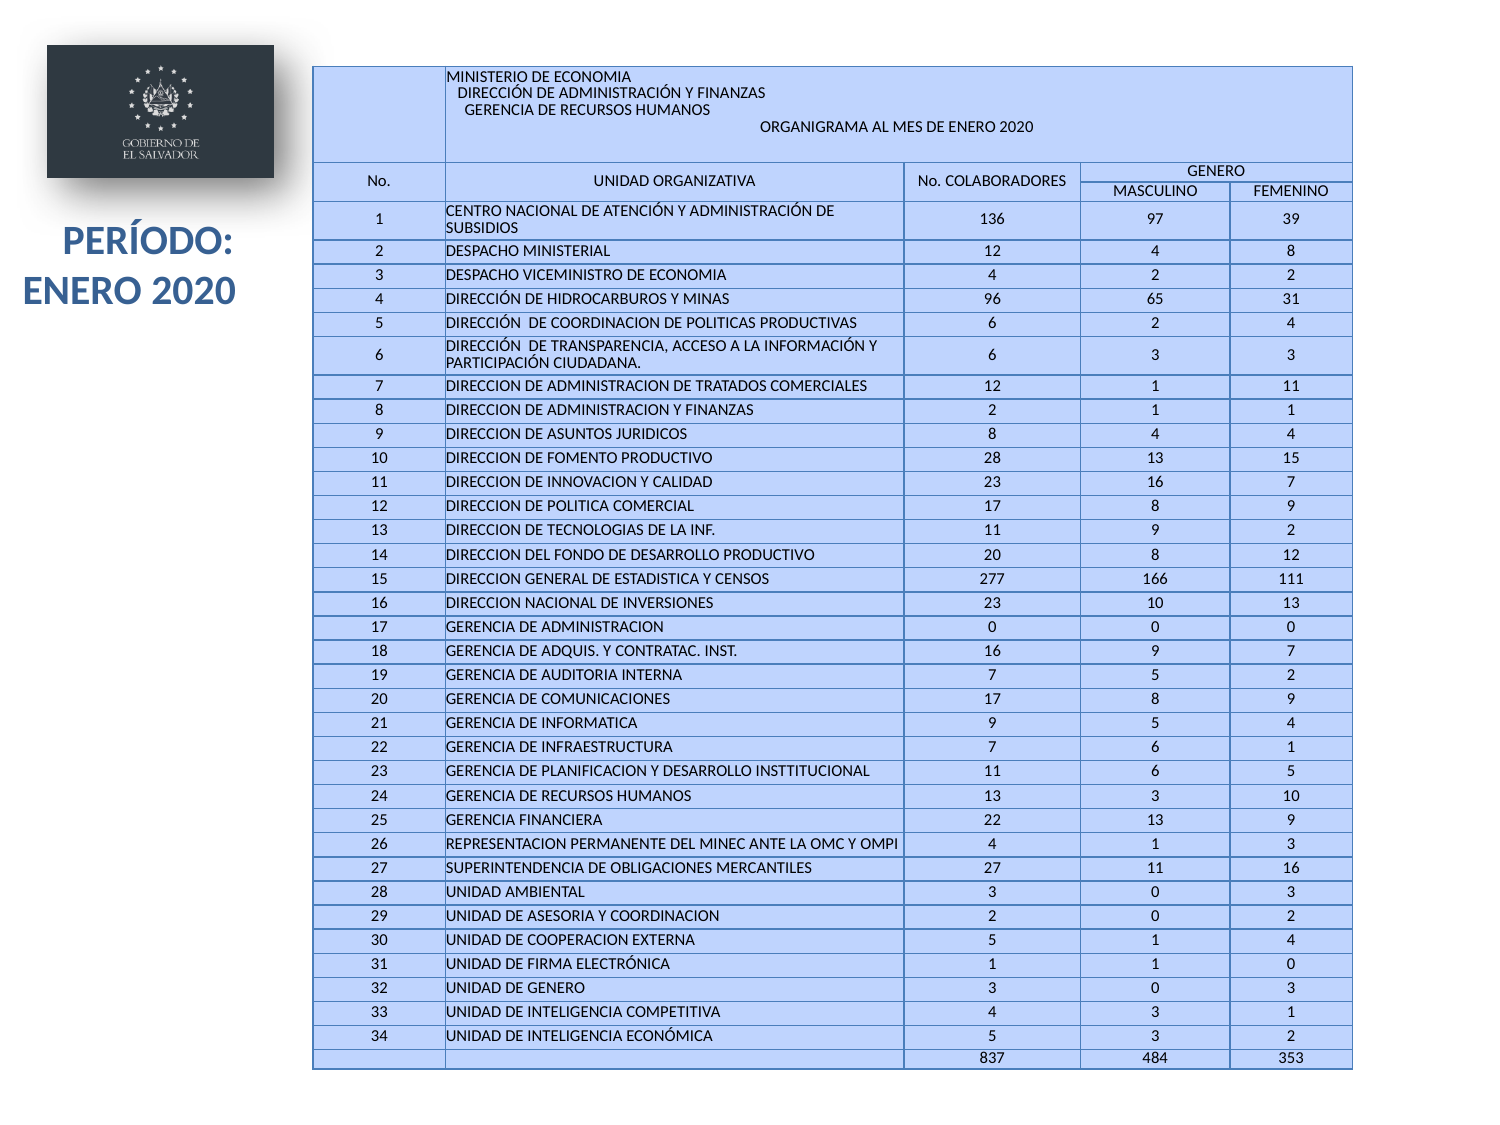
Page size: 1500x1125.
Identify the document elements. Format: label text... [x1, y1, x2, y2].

text_box PERÍODO: ENERO 2020 [5, 185, 302, 339]
table_cell 4 [1231, 713, 1352, 736]
table_cell 13 [1231, 593, 1352, 615]
table_cell 25 [314, 809, 445, 832]
table_cell UNIDAD DE INTELIGENCIA COMPETITIVA [446, 1002, 903, 1025]
table_cell 166 [1081, 568, 1229, 591]
table_cell 17 [314, 617, 445, 639]
table_cell 3 [1231, 337, 1352, 374]
table_cell 29 [314, 906, 445, 928]
table_cell 353 [1231, 1050, 1352, 1068]
table_cell 31 [314, 954, 445, 977]
table_cell 277 [905, 568, 1080, 591]
table_cell DIRECCIÓN DE COORDINACION DE POLITICAS PRODUCTIVAS [446, 313, 903, 336]
table_cell 10 [314, 448, 445, 471]
table_cell 17 [905, 689, 1080, 712]
table_cell 20 [314, 689, 445, 712]
table_cell 4 [1081, 424, 1229, 447]
table_cell 8 [1081, 496, 1229, 519]
table_cell 2 [1231, 265, 1352, 288]
table_cell 16 [905, 641, 1080, 663]
table_cell GENERO [1081, 163, 1352, 181]
table_cell 1 [1231, 737, 1352, 760]
table_cell UNIDAD AMBIENTAL [446, 882, 903, 904]
table_cell 1 [314, 202, 445, 239]
table_cell GERENCIA DE ADMINISTRACION [446, 617, 903, 639]
table_cell 23 [905, 593, 1080, 615]
table_cell 3 [314, 265, 445, 288]
table_cell 34 [314, 1026, 445, 1049]
table_cell 11 [314, 472, 445, 495]
table_cell 23 [905, 472, 1080, 495]
table_cell 7 [314, 376, 445, 398]
table_cell 2 [1081, 313, 1229, 336]
table_cell [314, 1050, 445, 1068]
table_cell 1 [1081, 376, 1229, 398]
table_cell 5 [1081, 665, 1229, 688]
table_cell 3 [1081, 1026, 1229, 1049]
table_cell GERENCIA DE INFORMATICA [446, 713, 903, 736]
table_cell 96 [905, 289, 1080, 312]
table_cell REPRESENTACION PERMANENTE DEL MINEC ANTE LA OMC Y OMPI [446, 833, 903, 856]
table_cell 8 [314, 400, 445, 423]
table_cell DESPACHO MINISTERIAL [446, 241, 903, 263]
table_cell DIRECCION DE INNOVACION Y CALIDAD [446, 472, 903, 495]
table_cell 136 [905, 202, 1080, 239]
table_cell 6 [905, 313, 1080, 336]
table_cell DIRECCION GENERAL DE ESTADISTICA Y CENSOS [446, 568, 903, 591]
table_cell 12 [314, 496, 445, 519]
table_cell DIRECCION DE ADMINISTRACION DE TRATADOS COMERCIALES [446, 376, 903, 398]
table_cell No. COLABORADORES [905, 163, 1080, 201]
table_cell DIRECCION DE ADMINISTRACION Y FINANZAS [446, 400, 903, 423]
table_cell 6 [1081, 761, 1229, 784]
table_cell DIRECCION NACIONAL DE INVERSIONES [446, 593, 903, 615]
table_cell 0 [1231, 617, 1352, 639]
table_cell UNIDAD DE INTELIGENCIA ECONÓMICA [446, 1026, 903, 1049]
table_cell DIRECCION DEL FONDO DE DESARROLLO PRODUCTIVO [446, 544, 903, 567]
table_cell 11 [1081, 858, 1229, 880]
table_cell 32 [314, 978, 445, 1001]
table_cell 15 [314, 568, 445, 591]
table_cell DIRECCION DE FOMENTO PRODUCTIVO [446, 448, 903, 471]
table_cell 484 [1081, 1050, 1229, 1068]
table_cell 2 [314, 241, 445, 263]
table_cell 4 [905, 833, 1080, 856]
table_cell UNIDAD DE COOPERACION EXTERNA [446, 930, 903, 953]
table_cell GERENCIA DE RECURSOS HUMANOS [446, 785, 903, 808]
table_cell DIRECCION DE POLITICA COMERCIAL [446, 496, 903, 519]
table_cell 4 [905, 1002, 1080, 1025]
table_cell 8 [1081, 544, 1229, 567]
table_cell 27 [314, 858, 445, 880]
table_cell DIRECCION DE TECNOLOGIAS DE LA INF. [446, 520, 903, 543]
table_cell 3 [1081, 1002, 1229, 1025]
table_cell GERENCIA DE AUDITORIA INTERNA [446, 665, 903, 688]
table_cell 0 [1081, 978, 1229, 1001]
table_cell 18 [314, 641, 445, 663]
table_cell 11 [1231, 376, 1352, 398]
table_cell 11 [905, 520, 1080, 543]
table_cell GERENCIA DE INFRAESTRUCTURA [446, 737, 903, 760]
table_cell 28 [905, 448, 1080, 471]
table_cell 28 [314, 882, 445, 904]
table_cell MASCULINO [1081, 183, 1229, 201]
table_cell 12 [905, 241, 1080, 263]
table_cell GERENCIA DE PLANIFICACION Y DESARROLLO INSTTITUCIONAL [446, 761, 903, 784]
table_cell 7 [905, 665, 1080, 688]
table_cell 1 [1081, 954, 1229, 977]
table_cell 2 [1231, 665, 1352, 688]
table_cell 3 [905, 978, 1080, 1001]
table_cell 33 [314, 1002, 445, 1025]
table_cell GERENCIA FINANCIERA [446, 809, 903, 832]
table_cell UNIDAD DE ASESORIA Y COORDINACION [446, 906, 903, 928]
table_cell 97 [1081, 202, 1229, 239]
table_cell DIRECCION DE ASUNTOS JURIDICOS [446, 424, 903, 447]
table_cell 2 [1081, 265, 1229, 288]
table_cell 6 [314, 337, 445, 374]
table_cell 9 [1081, 520, 1229, 543]
table_cell 10 [1081, 593, 1229, 615]
table_cell 2 [905, 906, 1080, 928]
table_cell 12 [905, 376, 1080, 398]
table_cell 5 [1231, 761, 1352, 784]
table_cell 9 [314, 424, 445, 447]
table_cell [446, 1050, 903, 1068]
table_cell DESPACHO VICEMINISTRO DE ECONOMIA [446, 265, 903, 288]
table_cell 13 [314, 520, 445, 543]
picture [47, 45, 274, 178]
table_cell 14 [314, 544, 445, 567]
table_cell 5 [1081, 713, 1229, 736]
table_cell 1 [1081, 930, 1229, 953]
table_cell 5 [314, 313, 445, 336]
table_cell 0 [905, 617, 1080, 639]
table_cell DIRECCIÓN DE TRANSPARENCIA, ACCESO A LA INFORMACIÓN Y PARTICIPACIÓN CIUDADANA. [446, 337, 903, 374]
table_cell 65 [1081, 289, 1229, 312]
table_cell 31 [1231, 289, 1352, 312]
table_cell UNIDAD ORGANIZATIVA [446, 163, 903, 201]
table_cell 4 [905, 265, 1080, 288]
table_cell 1 [1231, 1002, 1352, 1025]
table_cell 16 [1231, 858, 1352, 880]
table_cell 3 [1231, 882, 1352, 904]
table_cell 26 [314, 833, 445, 856]
table_cell 22 [905, 809, 1080, 832]
table_cell 7 [905, 737, 1080, 760]
table_cell 10 [1231, 785, 1352, 808]
table_cell 4 [1231, 313, 1352, 336]
table_cell 17 [905, 496, 1080, 519]
table_cell 20 [905, 544, 1080, 567]
table_cell 4 [314, 289, 445, 312]
table_cell 16 [314, 593, 445, 615]
table_cell CENTRO NACIONAL DE ATENCIÓN Y ADMINISTRACIÓN DE SUBSIDIOS [446, 202, 903, 239]
table_cell 9 [1231, 809, 1352, 832]
table_cell 1 [1081, 400, 1229, 423]
table_cell 4 [1081, 241, 1229, 263]
table_cell GERENCIA DE COMUNICACIONES [446, 689, 903, 712]
table_header MINISTERIO DE ECONOMIA DIRECCIÓN DE ADMINISTRACIÓN Y FINANZAS GERENCIA DE RECURSOS HUMANOS ORGANIGRAMA AL MES DE ENERO 2020 [446, 67, 1352, 162]
table_cell 2 [1231, 1026, 1352, 1049]
table_cell 24 [314, 785, 445, 808]
table_cell 7 [1231, 641, 1352, 663]
table_cell 5 [905, 930, 1080, 953]
table_cell 1 [1081, 833, 1229, 856]
table_cell 1 [905, 954, 1080, 977]
table_cell 2 [1231, 906, 1352, 928]
table_cell 111 [1231, 568, 1352, 591]
table_cell DIRECCIÓN DE HIDROCARBUROS Y MINAS [446, 289, 903, 312]
table_cell 3 [905, 882, 1080, 904]
table_cell 4 [1231, 930, 1352, 953]
table_cell 7 [1231, 472, 1352, 495]
table_cell 2 [1231, 520, 1352, 543]
table_cell 3 [1231, 978, 1352, 1001]
table_cell 2 [905, 400, 1080, 423]
table_cell 12 [1231, 544, 1352, 567]
table_cell 9 [1081, 641, 1229, 663]
table_cell 6 [1081, 737, 1229, 760]
table_header [314, 67, 445, 162]
table_cell UNIDAD DE GENERO [446, 978, 903, 1001]
table_cell 8 [1081, 689, 1229, 712]
table_cell 0 [1081, 882, 1229, 904]
table_cell 837 [905, 1050, 1080, 1068]
table_cell FEMENINO [1231, 183, 1352, 201]
table_cell 27 [905, 858, 1080, 880]
table_cell 0 [1081, 617, 1229, 639]
table_cell 23 [314, 761, 445, 784]
table_cell 9 [905, 713, 1080, 736]
table_cell 15 [1231, 448, 1352, 471]
table_cell 19 [314, 665, 445, 688]
table_cell No. [314, 163, 445, 201]
table_cell 13 [1081, 809, 1229, 832]
table_cell 13 [1081, 448, 1229, 471]
table_cell SUPERINTENDENCIA DE OBLIGACIONES MERCANTILES [446, 858, 903, 880]
table_cell 4 [1231, 424, 1352, 447]
table_cell 1 [1231, 400, 1352, 423]
table_cell 13 [905, 785, 1080, 808]
table_cell 8 [1231, 241, 1352, 263]
table_cell 9 [1231, 689, 1352, 712]
table_cell 30 [314, 930, 445, 953]
table_cell 16 [1081, 472, 1229, 495]
table_cell 3 [1081, 785, 1229, 808]
table_cell 11 [905, 761, 1080, 784]
table_cell UNIDAD DE FIRMA ELECTRÓNICA [446, 954, 903, 977]
table_cell 21 [314, 713, 445, 736]
table_cell 3 [1231, 833, 1352, 856]
table_cell GERENCIA DE ADQUIS. Y CONTRATAC. INST. [446, 641, 903, 663]
table_cell 3 [1081, 337, 1229, 374]
table_cell 0 [1081, 906, 1229, 928]
table_cell 6 [905, 337, 1080, 374]
table_cell 22 [314, 737, 445, 760]
table_cell 5 [905, 1026, 1080, 1049]
table_cell 39 [1231, 202, 1352, 239]
table_cell 8 [905, 424, 1080, 447]
table_cell 9 [1231, 496, 1352, 519]
table_cell 0 [1231, 954, 1352, 977]
